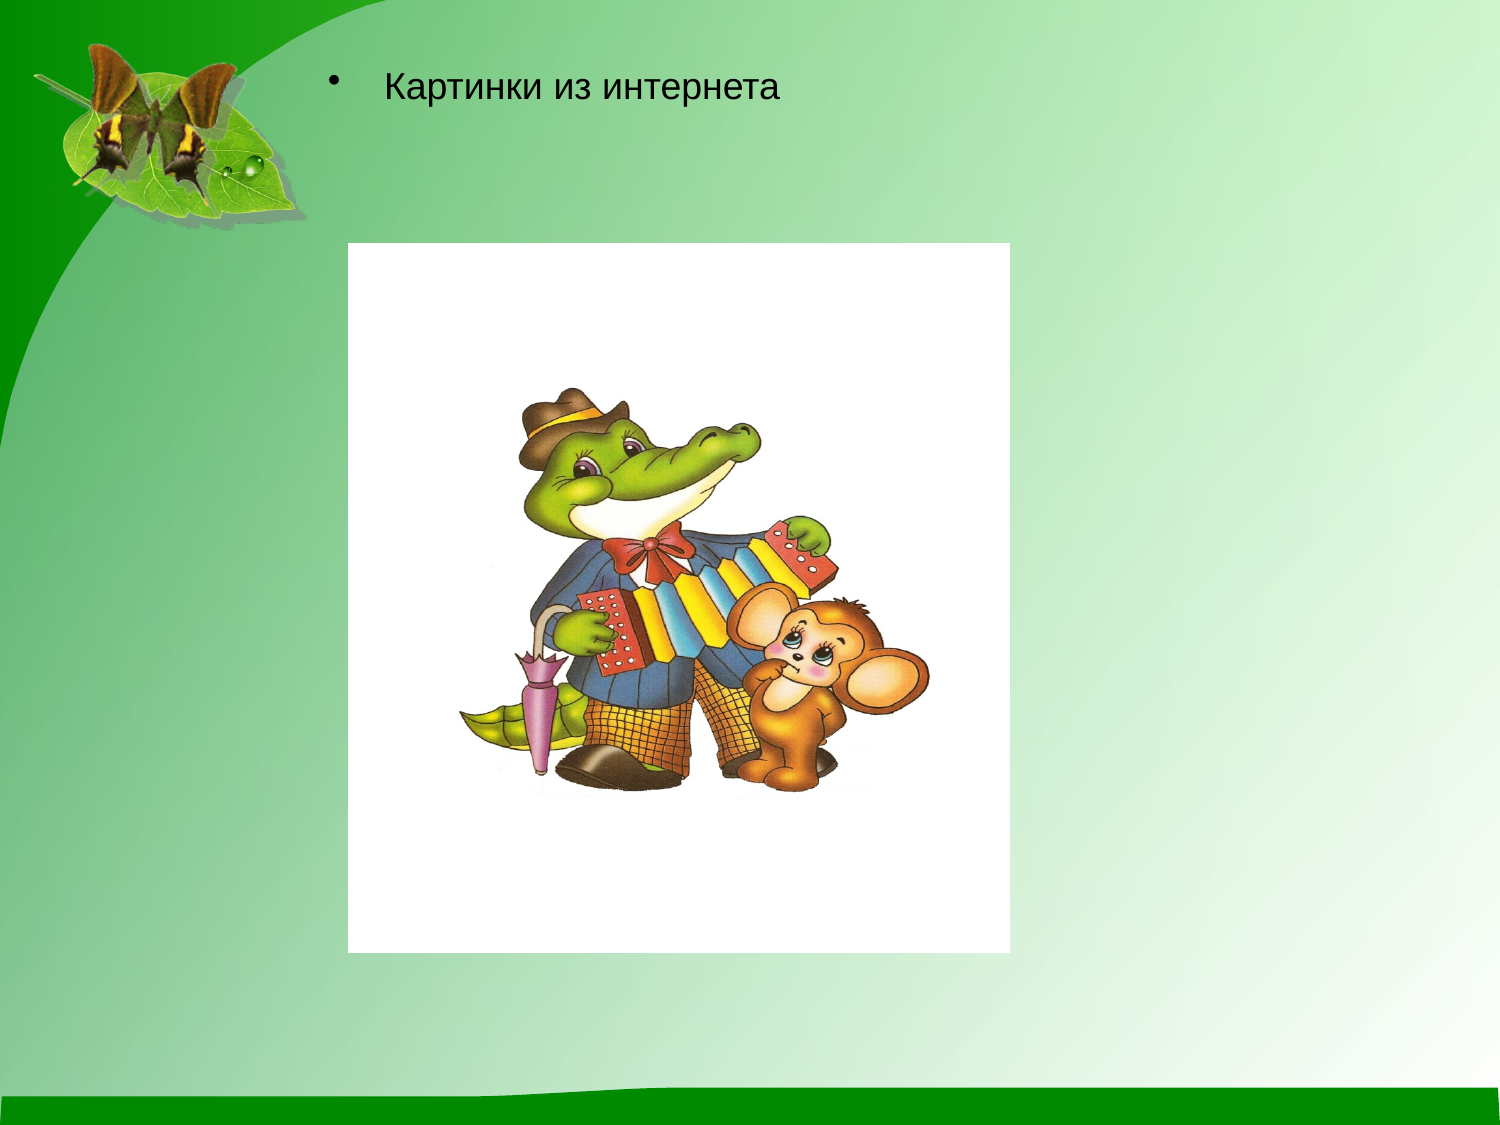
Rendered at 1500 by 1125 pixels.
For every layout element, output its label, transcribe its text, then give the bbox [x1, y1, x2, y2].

picture [24, 37, 300, 229]
list Картинки из интернета [312, 54, 918, 143]
picture [348, 243, 1011, 953]
